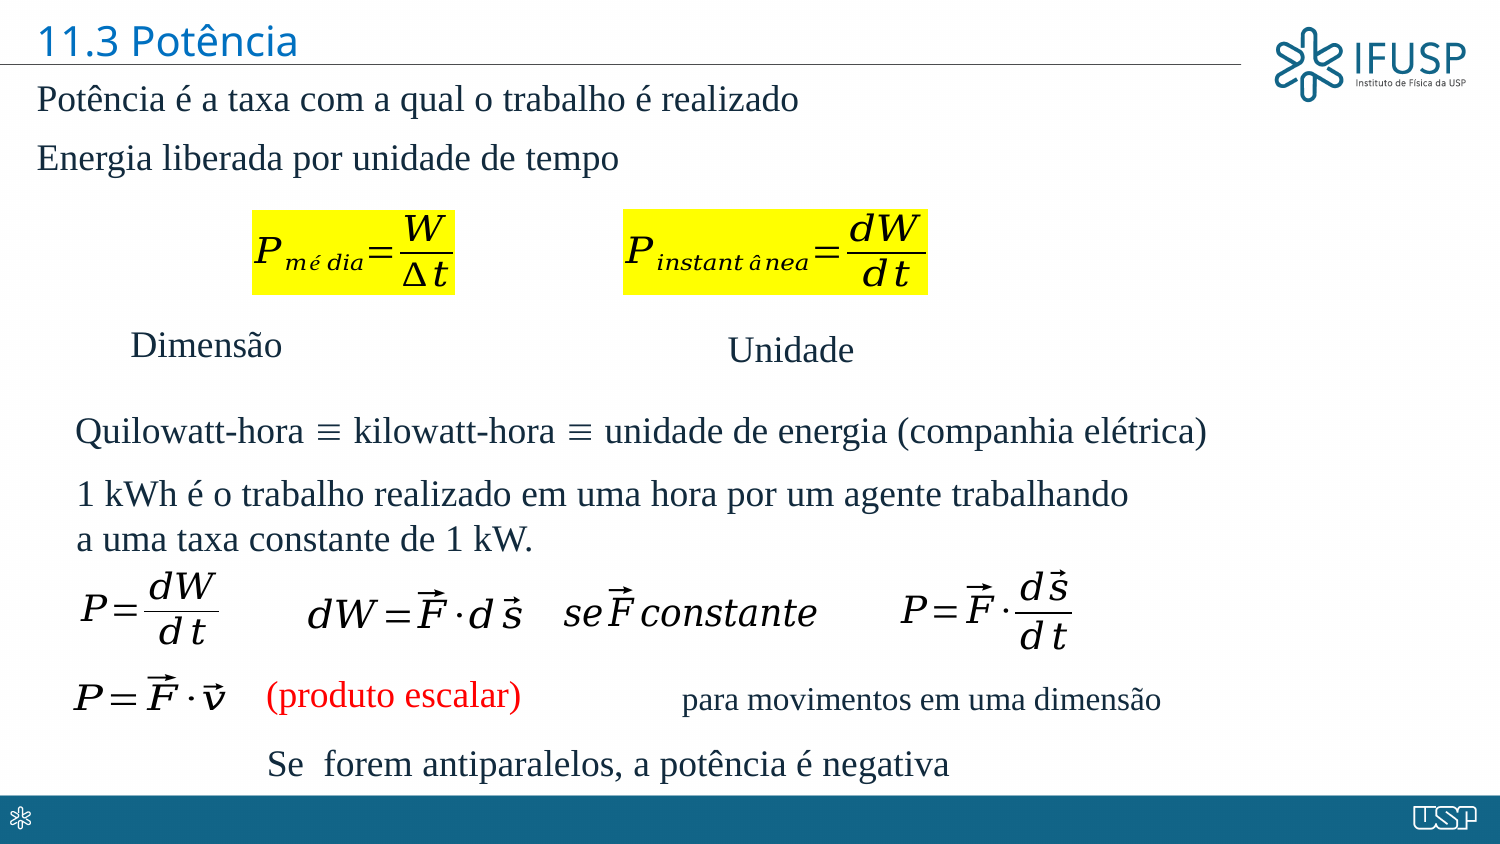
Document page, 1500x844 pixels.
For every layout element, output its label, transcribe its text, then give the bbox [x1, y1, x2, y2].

text_box Energia liberada por unidade de tempo [21, 125, 1109, 185]
text_box 11.3 Potência [21, 7, 483, 66]
text_box 1 kWh é o trabalho realizado em uma hora por um agente trabalhando a uma taxa constante de 1 kW. [61, 461, 1145, 567]
text_box Potência é a taxa com a qual o trabalho é realizado [21, 66, 1109, 125]
text_box Quilowatt-hora  kilowatt-hora  unidade de energia (companhia elétrica) [60, 398, 1326, 458]
picture [0, 0, 1500, 844]
text_box (produto escalar) [251, 663, 571, 723]
